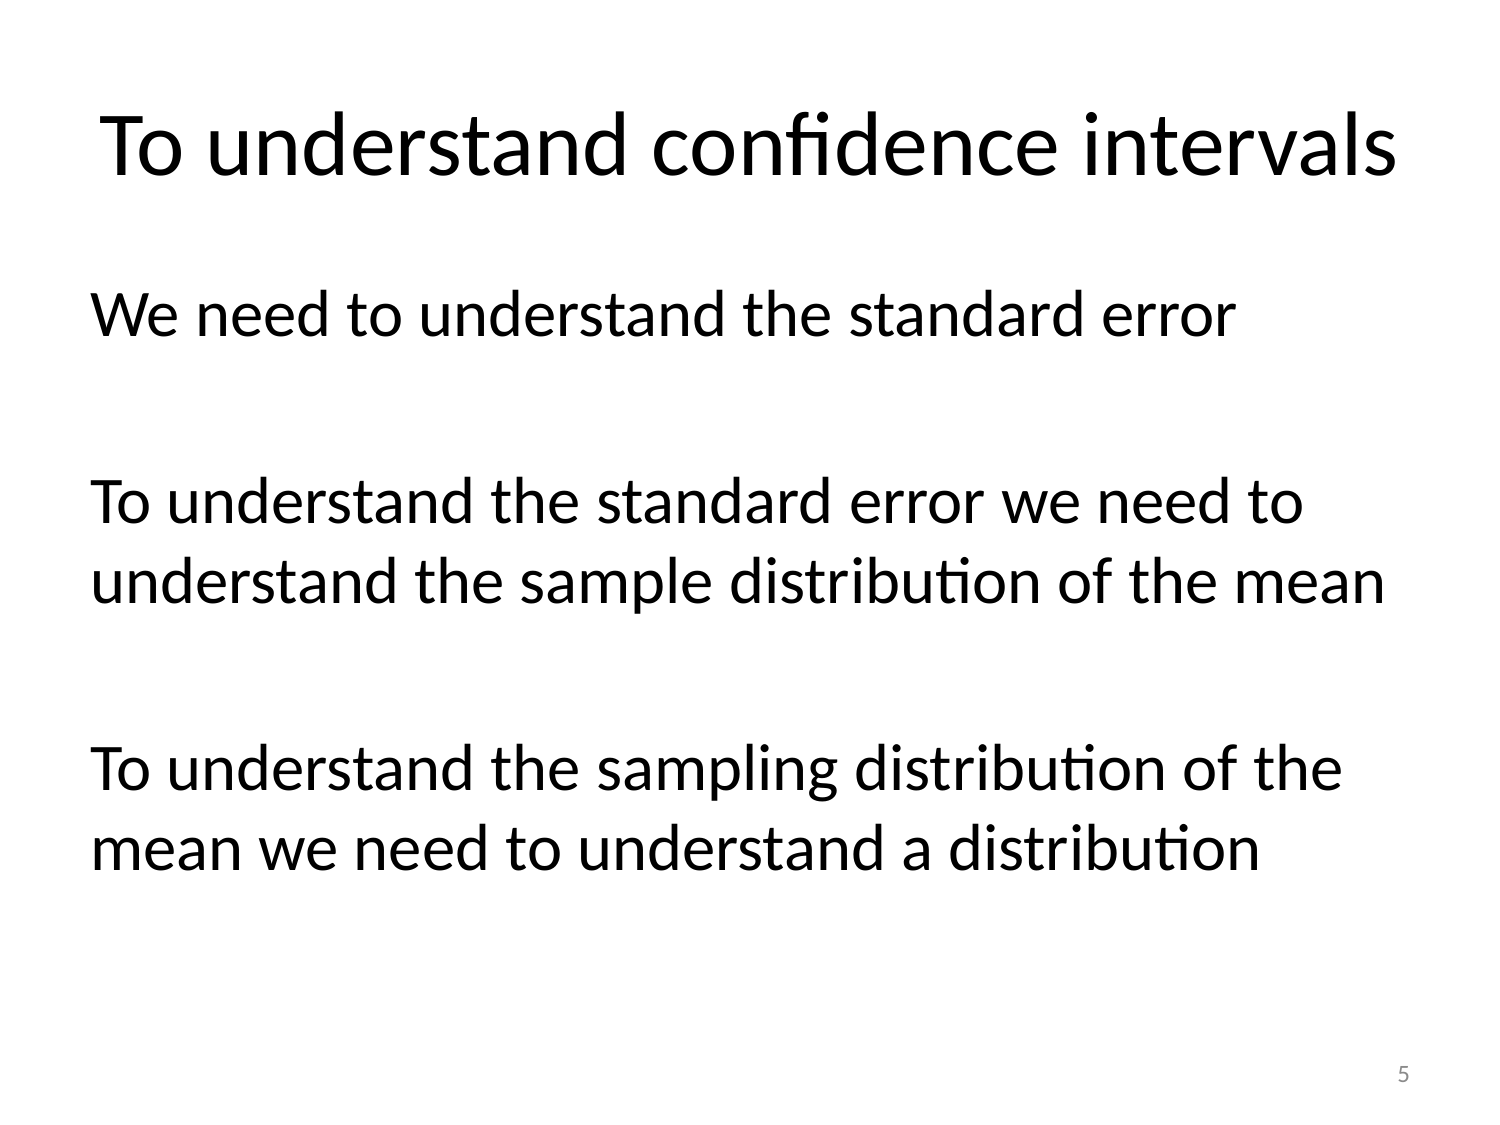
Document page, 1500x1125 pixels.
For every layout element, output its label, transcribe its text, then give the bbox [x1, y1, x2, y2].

title To understand confidence intervals [75, 45, 1425, 233]
slide_number 5 [1074, 1042, 1425, 1103]
list We need to understand the standard error To understand the standard error we need to understand the sample distribution of the mean To understand the sampling distribution of the mean we need to understand a distribution [75, 262, 1425, 1005]
